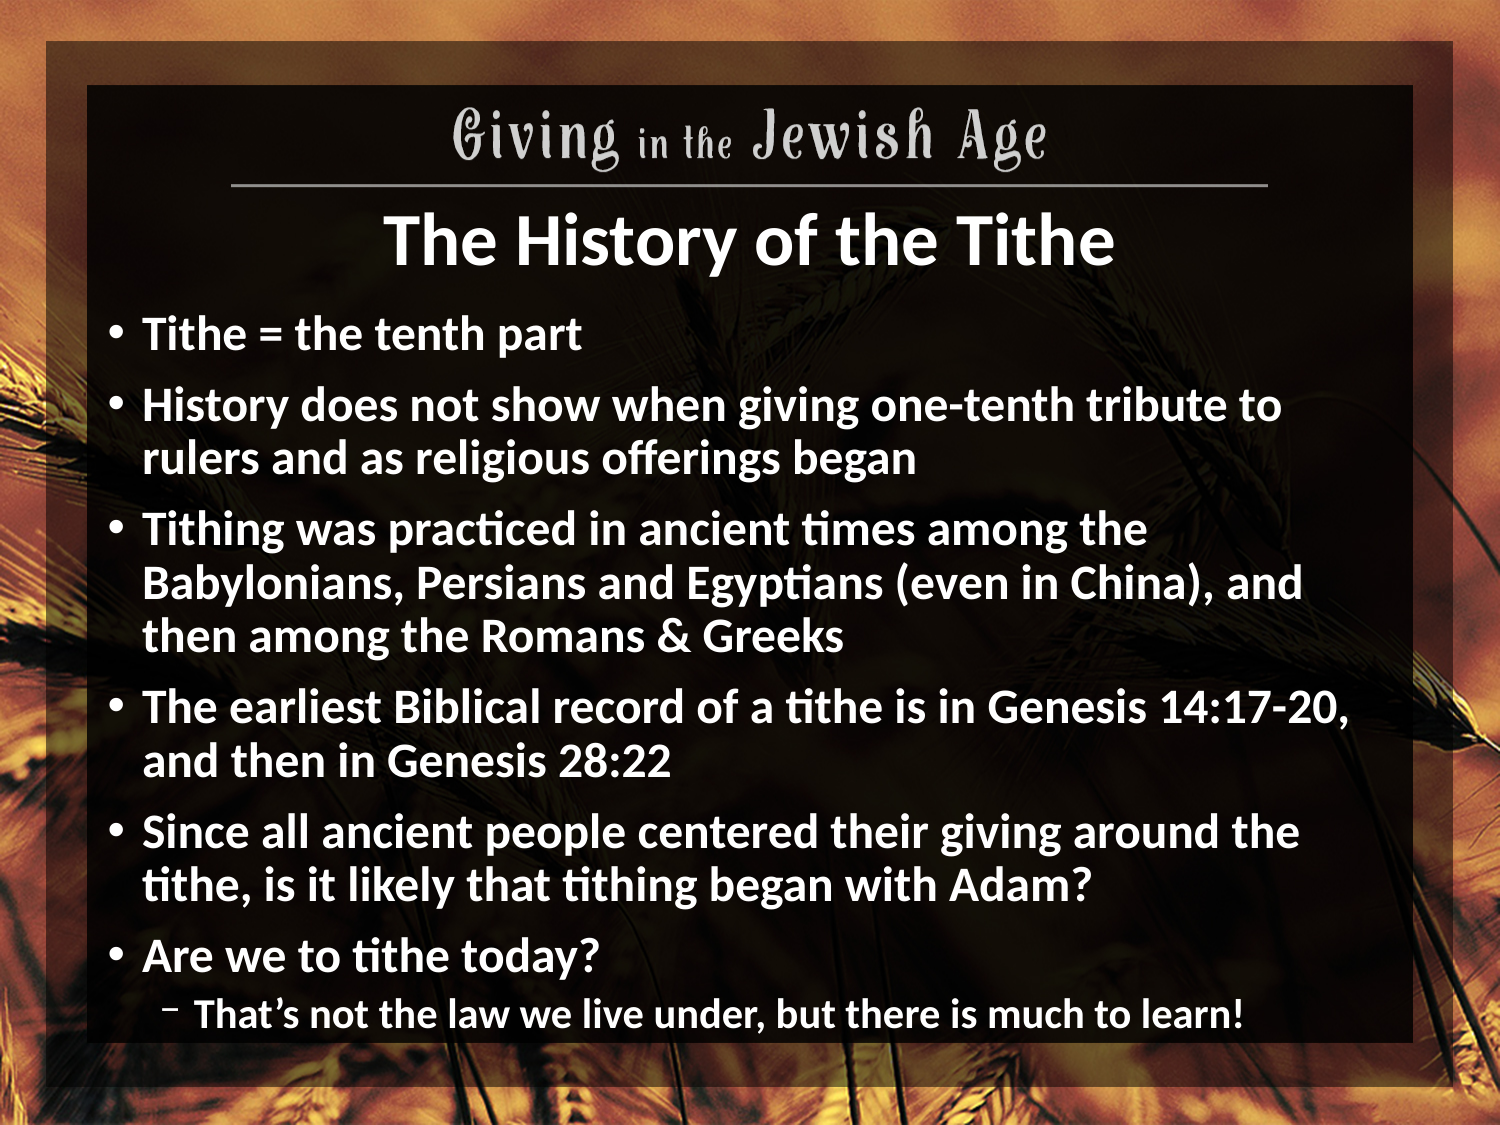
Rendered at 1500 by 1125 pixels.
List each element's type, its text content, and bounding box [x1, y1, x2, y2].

title The History of the Tithe [103, 200, 1397, 283]
picture [0, 0, 1500, 1125]
list Tithe = the tenth part History does not show when giving one-tenth tribute to rulers and as religious offerings began Tithing was practiced in ancient times among the Babylonians, Persians and Egyptians (even in China), and then among the Romans & Greeks The earliest Biblical record of a tithe is in Genesis 14:17-20, and then in Genesis 28:22 Since all ancient people centered their giving around the tithe, is it likely that tithing began with Adam? Are we to tithe today? That’s not the law we live under, but there is much to learn! [92, 299, 1415, 1052]
